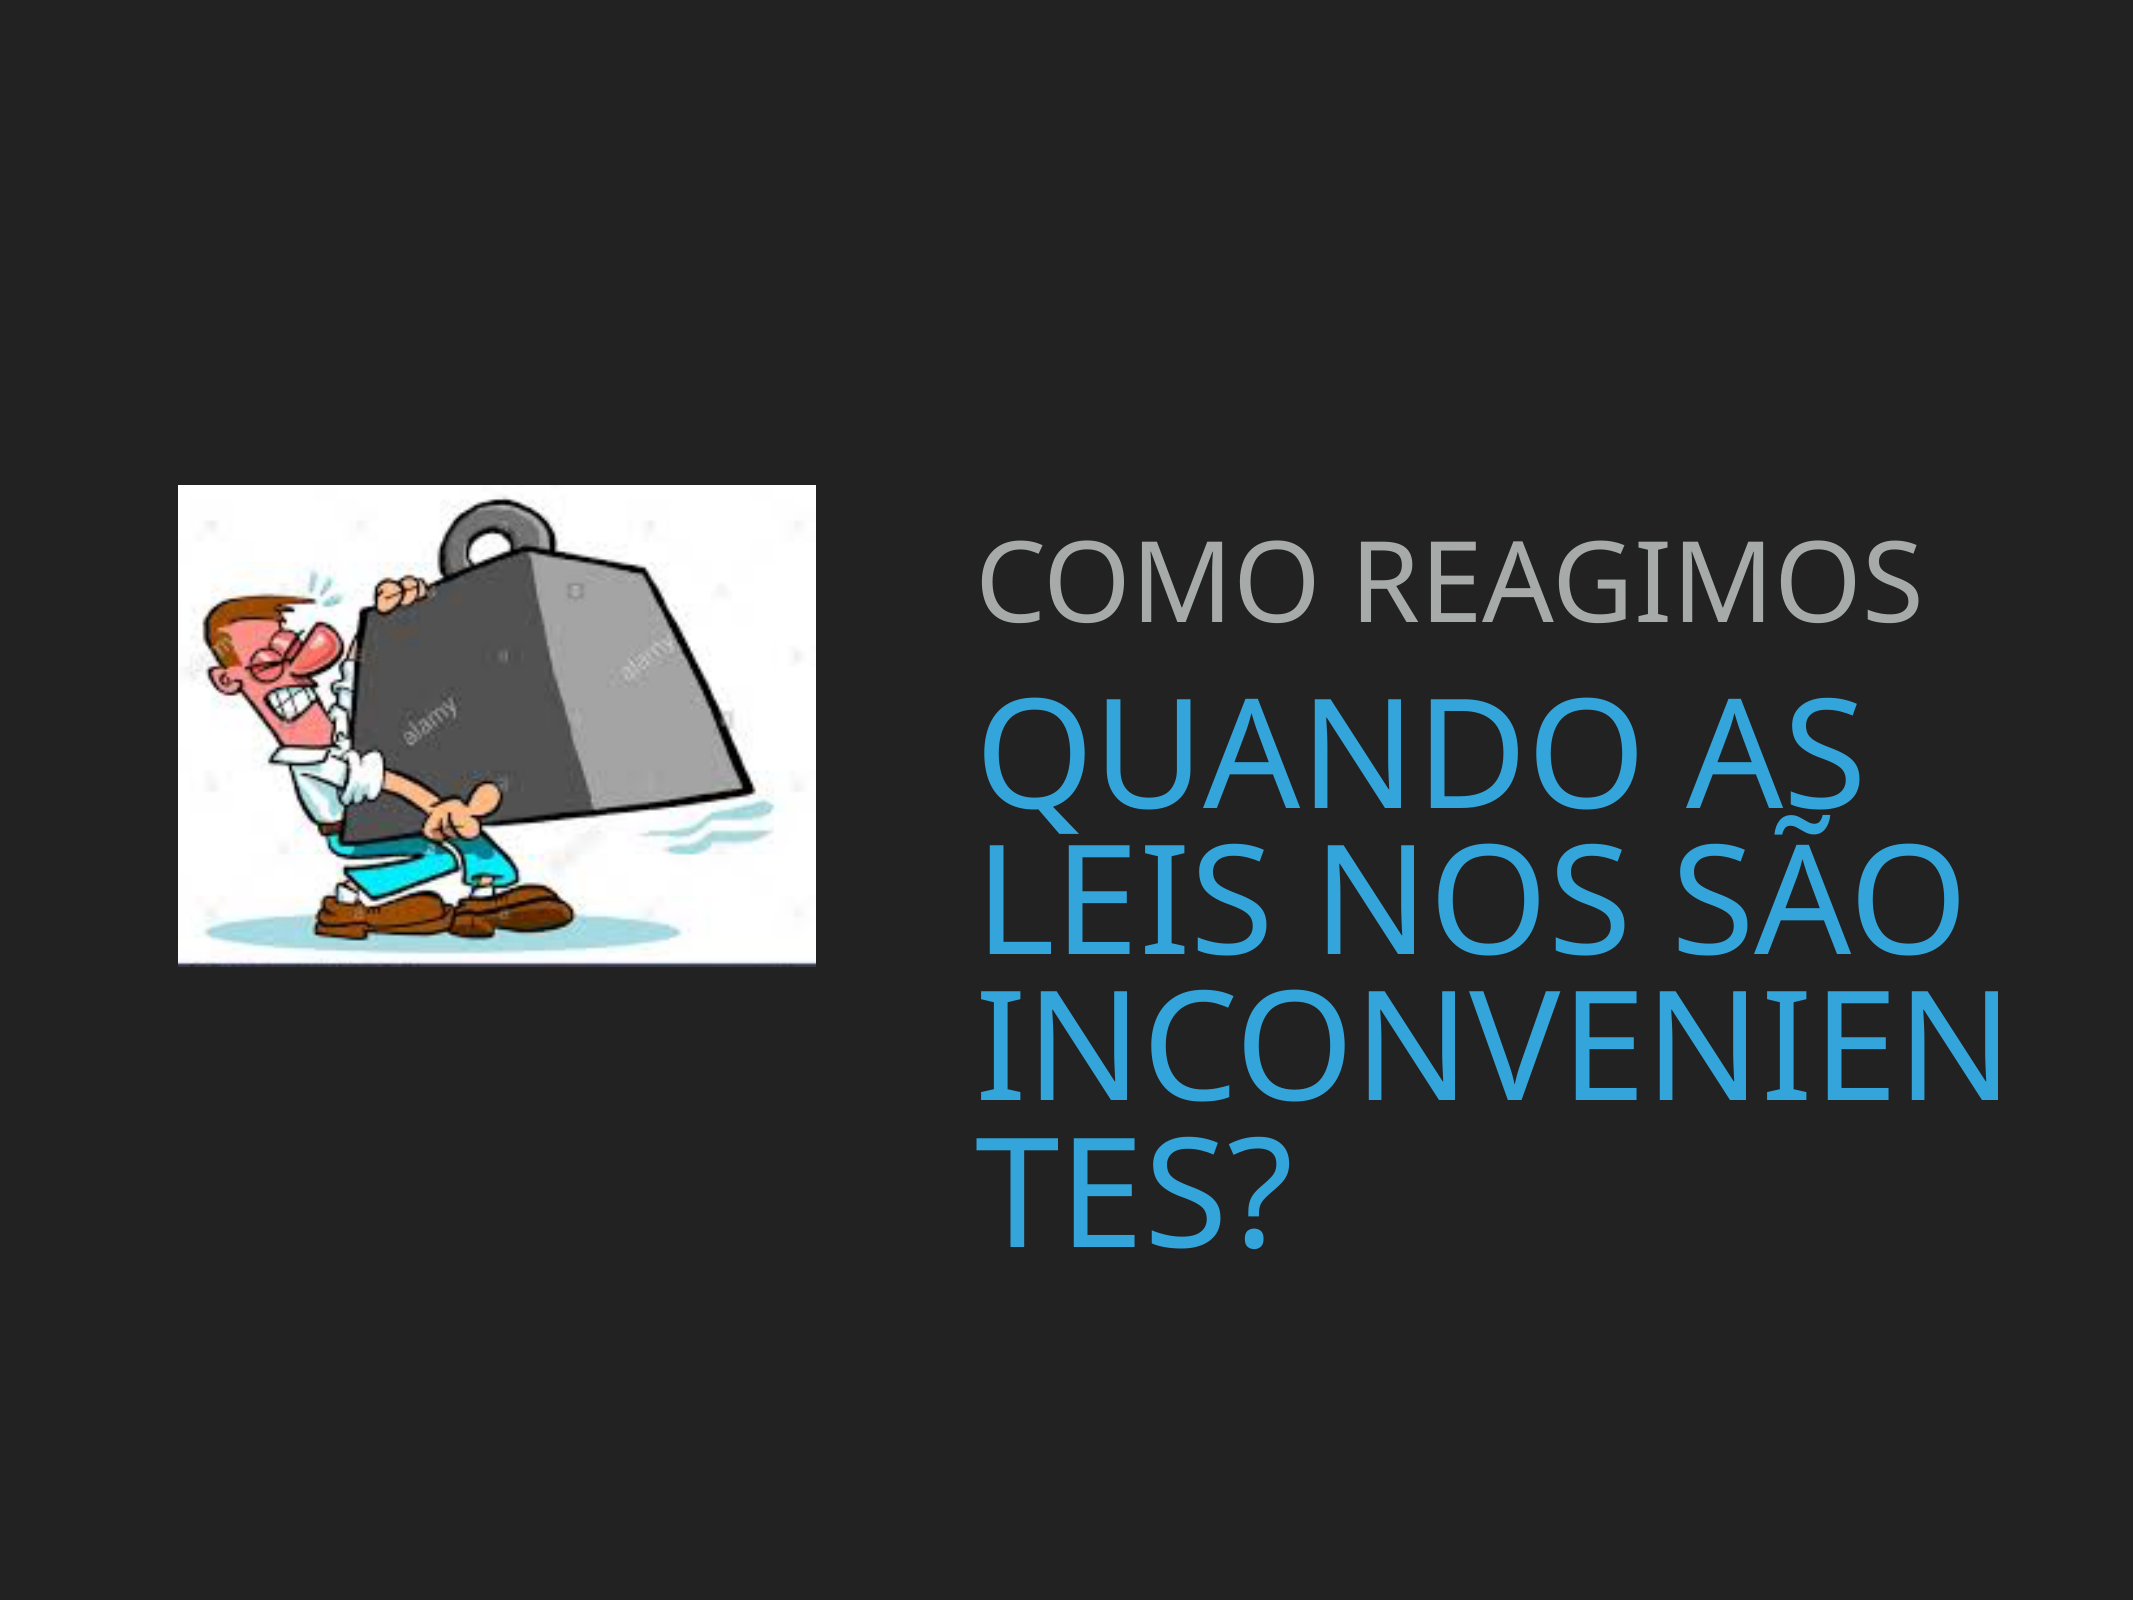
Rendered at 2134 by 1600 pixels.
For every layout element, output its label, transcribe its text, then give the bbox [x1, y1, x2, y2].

picture [177, 485, 816, 967]
list Como reagimos [966, 355, 2068, 653]
title Quando as leis nos são inconvenientes? [966, 682, 2068, 1128]
